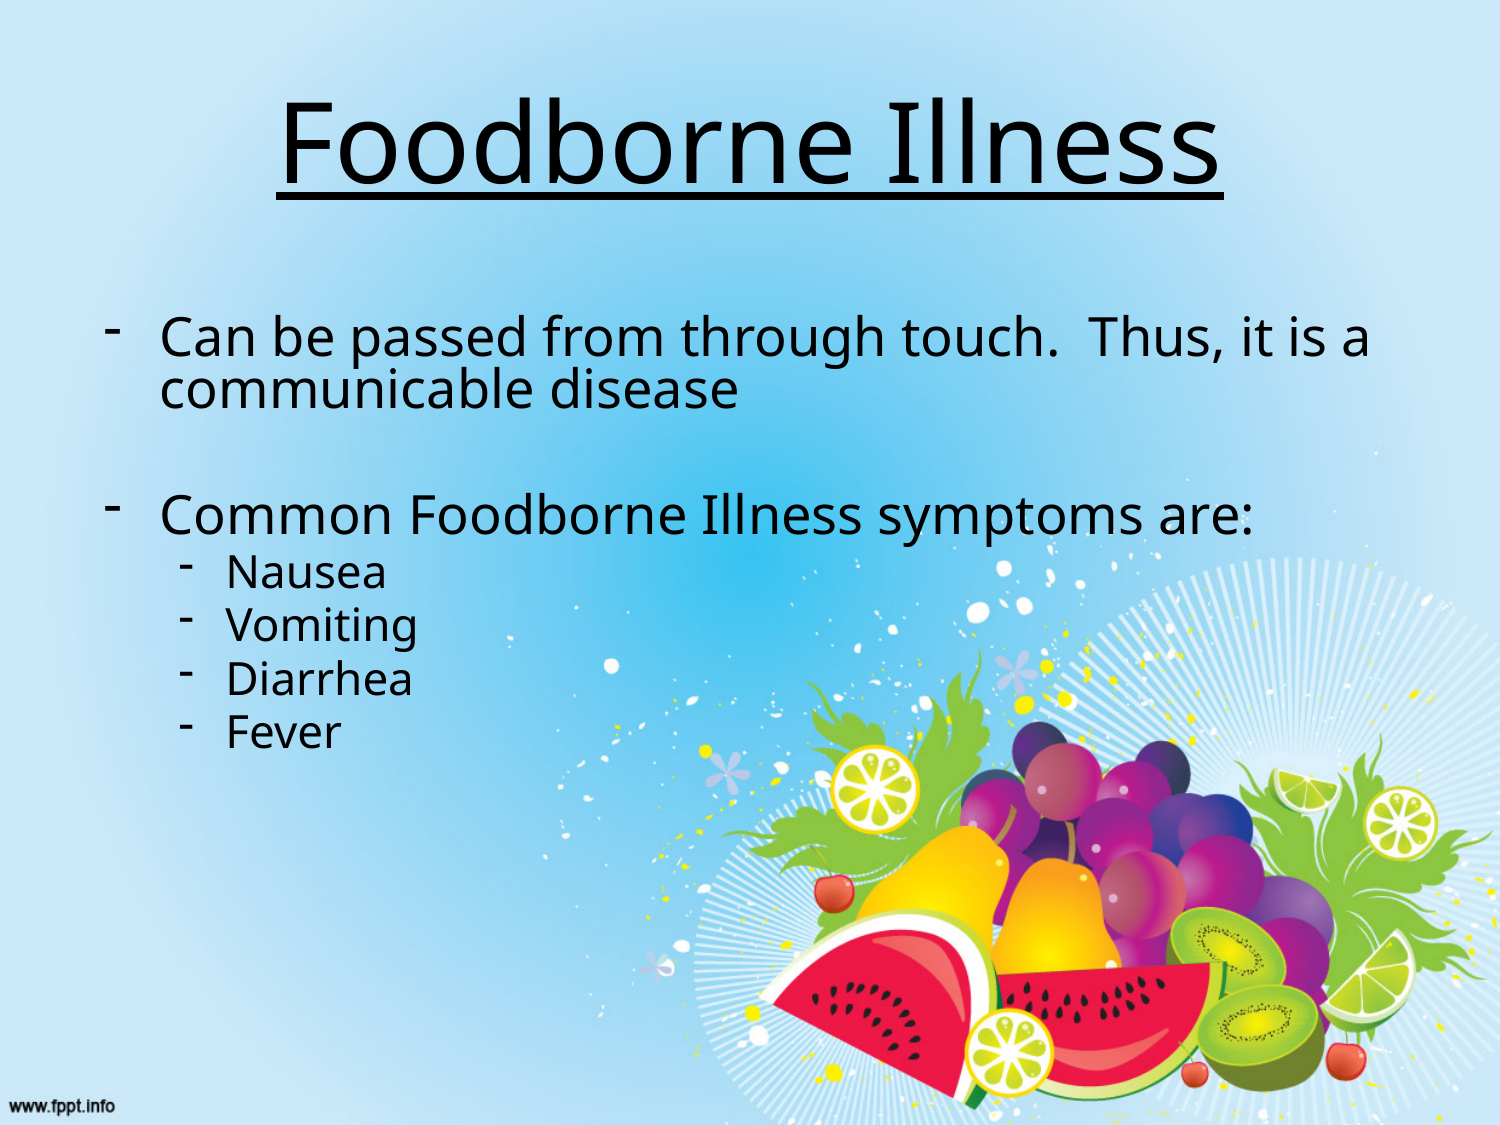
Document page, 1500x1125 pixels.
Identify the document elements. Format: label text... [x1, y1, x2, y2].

title Foodborne Illness [75, 45, 1425, 233]
picture [0, 0, 1500, 1125]
list Can be passed from through touch. Thus, it is a communicable disease Common Foodborne Illness symptoms are: Nausea Vomiting Diarrhea Fever [88, 231, 1424, 1005]
